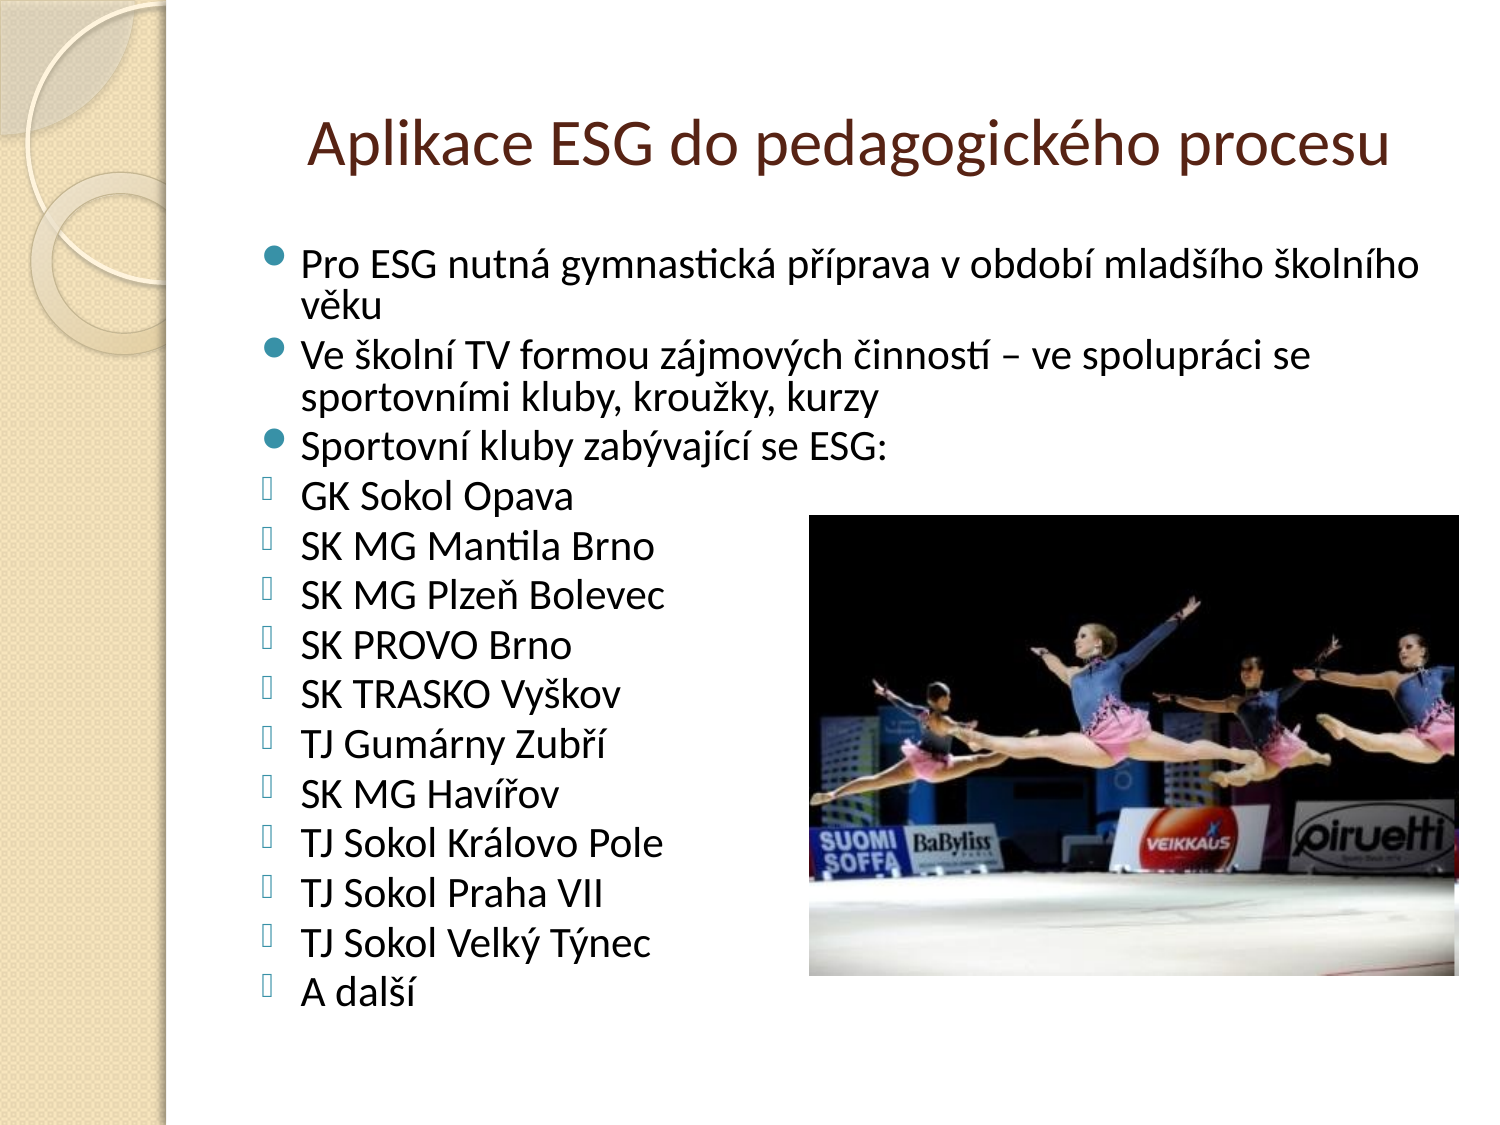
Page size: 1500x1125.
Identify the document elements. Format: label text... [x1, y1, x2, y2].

picture [808, 514, 1459, 977]
title Aplikace ESG do pedagogického procesu [235, 45, 1466, 233]
list Pro ESG nutná gymnastická příprava v období mladšího školního věku Ve školní TV formou zájmových činností – ve spolupráci se sportovními kluby, kroužky, kurzy Sportovní kluby zabývající se ESG: GK Sokol Opava SK MG Mantila Brno SK MG Plzeň Bolevec SK PROVO Brno SK TRASKO Vyškov TJ Gumárny Zubří SK MG Havířov TJ Sokol Královo Pole TJ Sokol Praha VII TJ Sokol Velký Týnec A další [235, 237, 1466, 1025]
